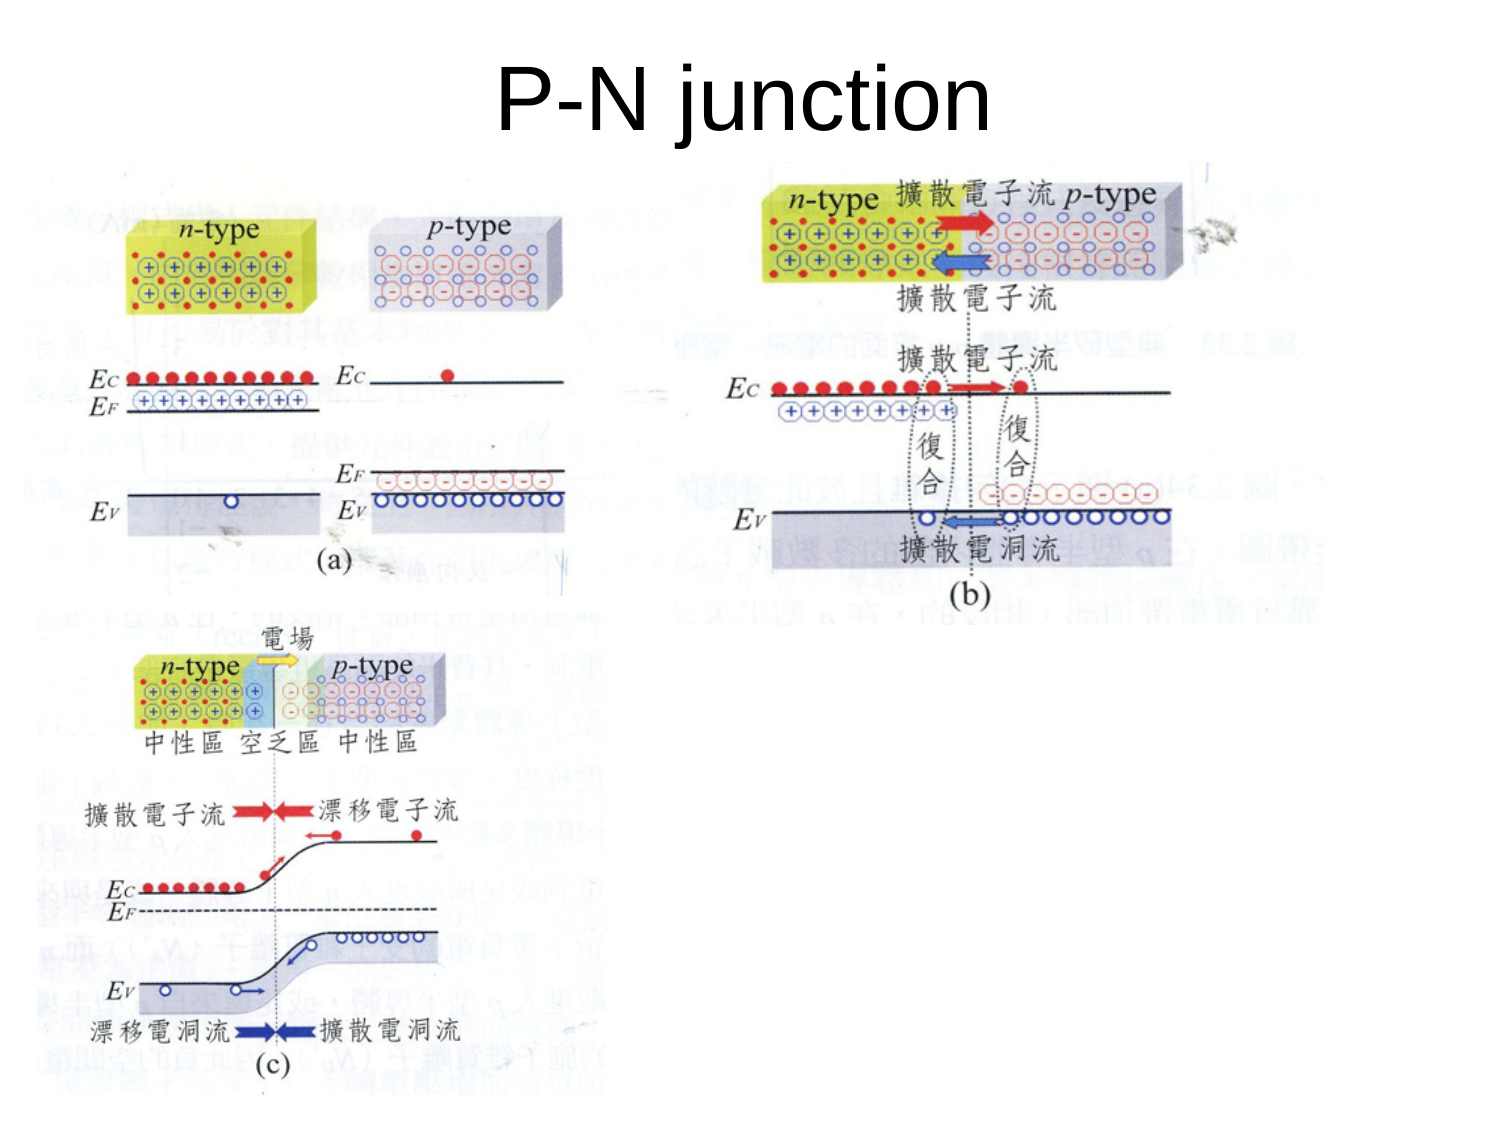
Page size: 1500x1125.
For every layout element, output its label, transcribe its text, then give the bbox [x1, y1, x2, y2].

picture [24, 162, 668, 597]
picture [674, 162, 1324, 626]
title P-N junction [81, 0, 1433, 188]
picture [37, 612, 608, 1095]
